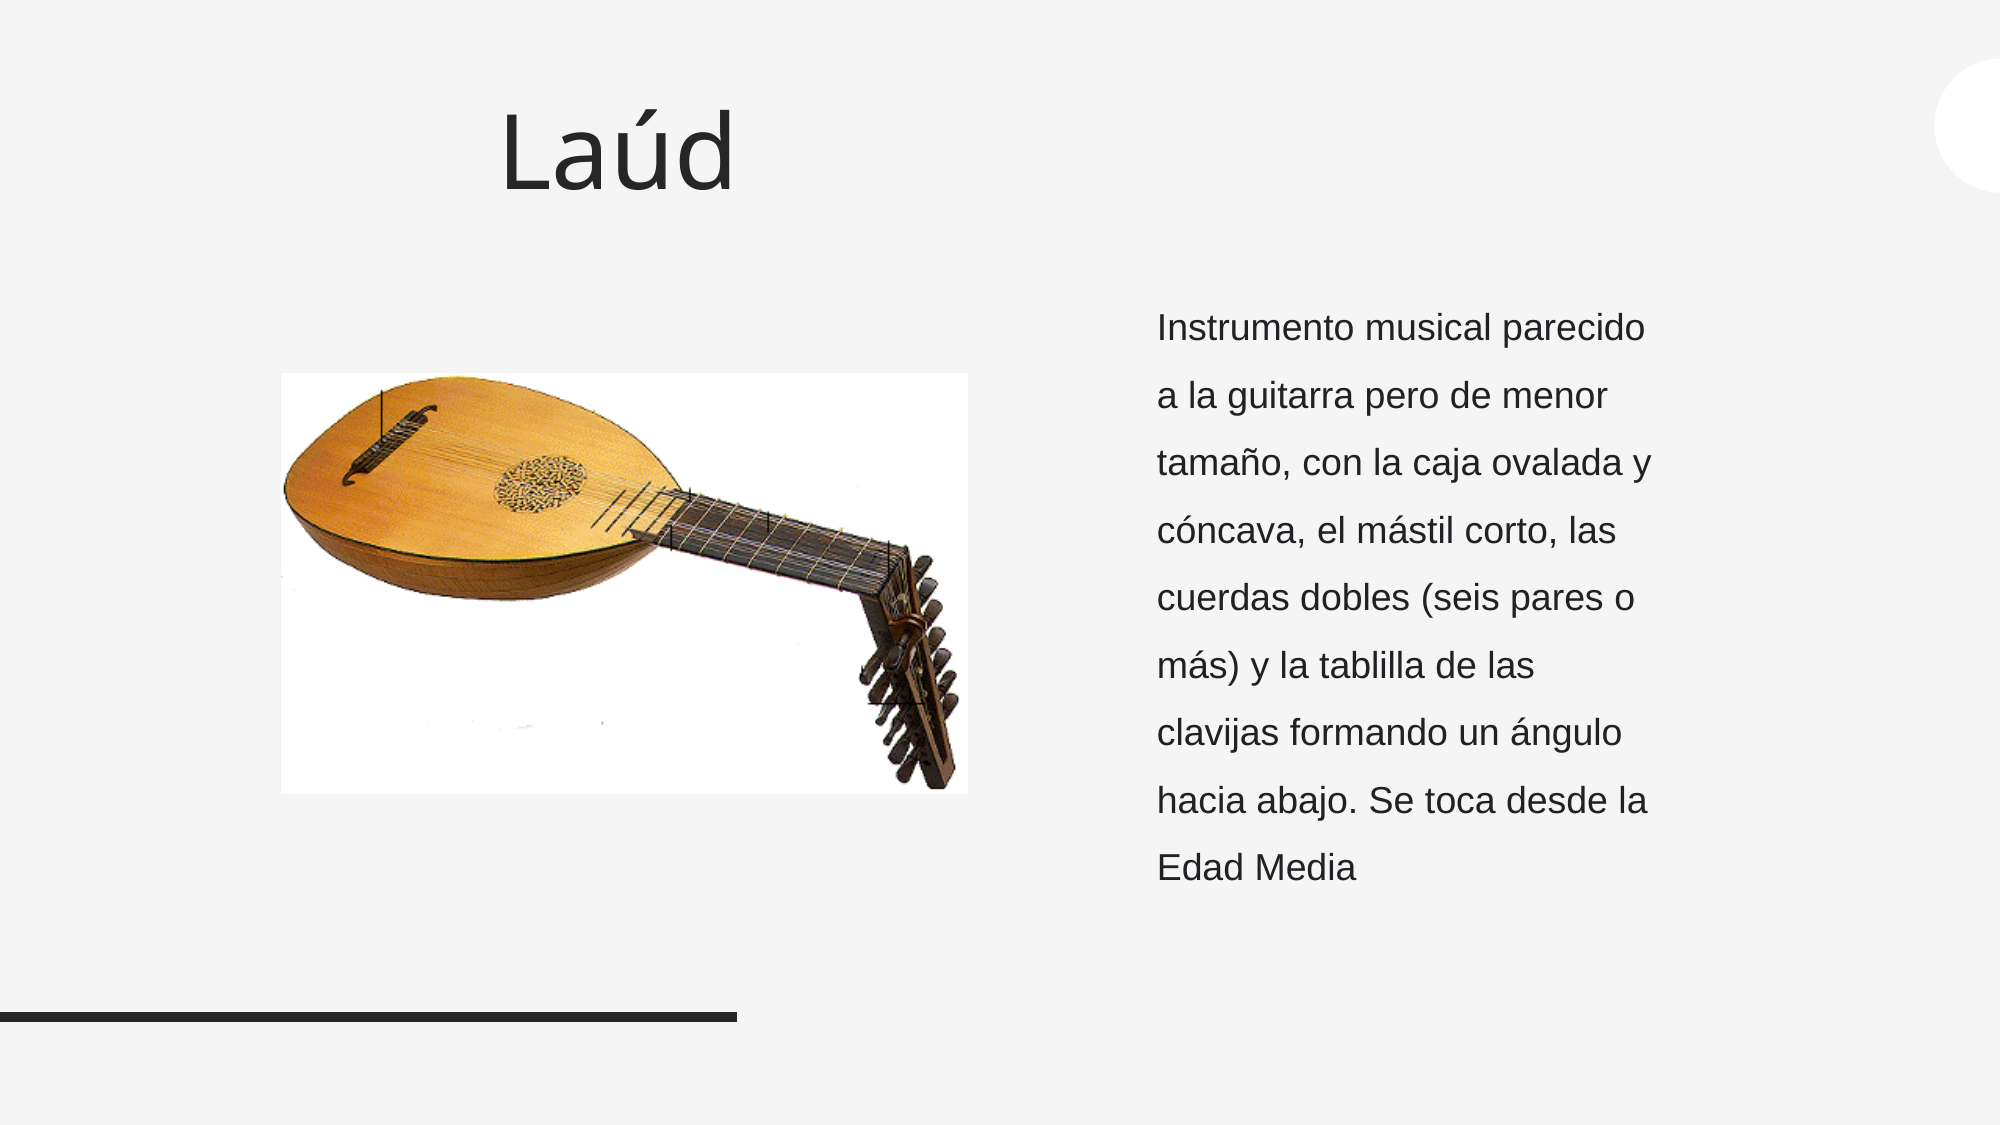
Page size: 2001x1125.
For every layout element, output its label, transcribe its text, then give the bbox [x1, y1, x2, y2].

text_box Instrumento musical parecido a la guitarra pero de menor tamaño, con la caja ovalada y cóncava, el mástil corto, las cuerdas dobles (seis pares o más) y la tablilla de las clavijas formando un ángulo hacia abajo. Se toca desde la Edad Media [1142, 273, 1677, 896]
title Laúd [125, 91, 754, 905]
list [281, 373, 968, 794]
